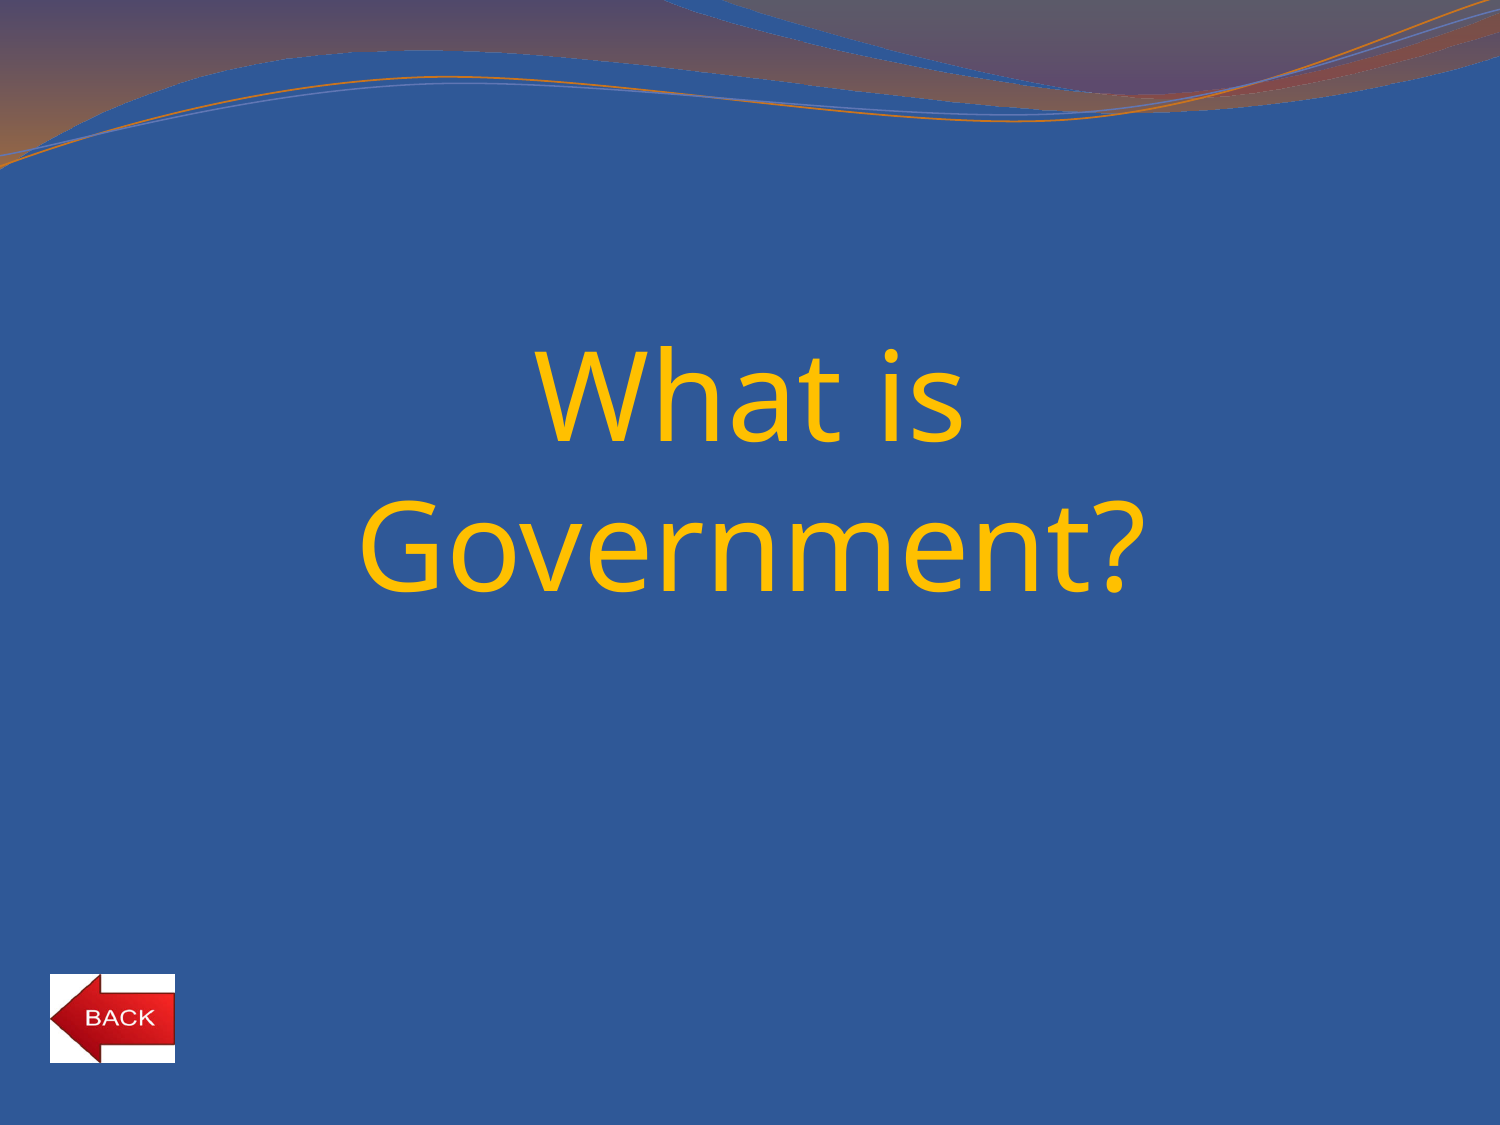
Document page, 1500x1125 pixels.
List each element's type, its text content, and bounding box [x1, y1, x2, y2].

text_box What is Government? [130, 309, 1372, 625]
picture [49, 974, 176, 1063]
